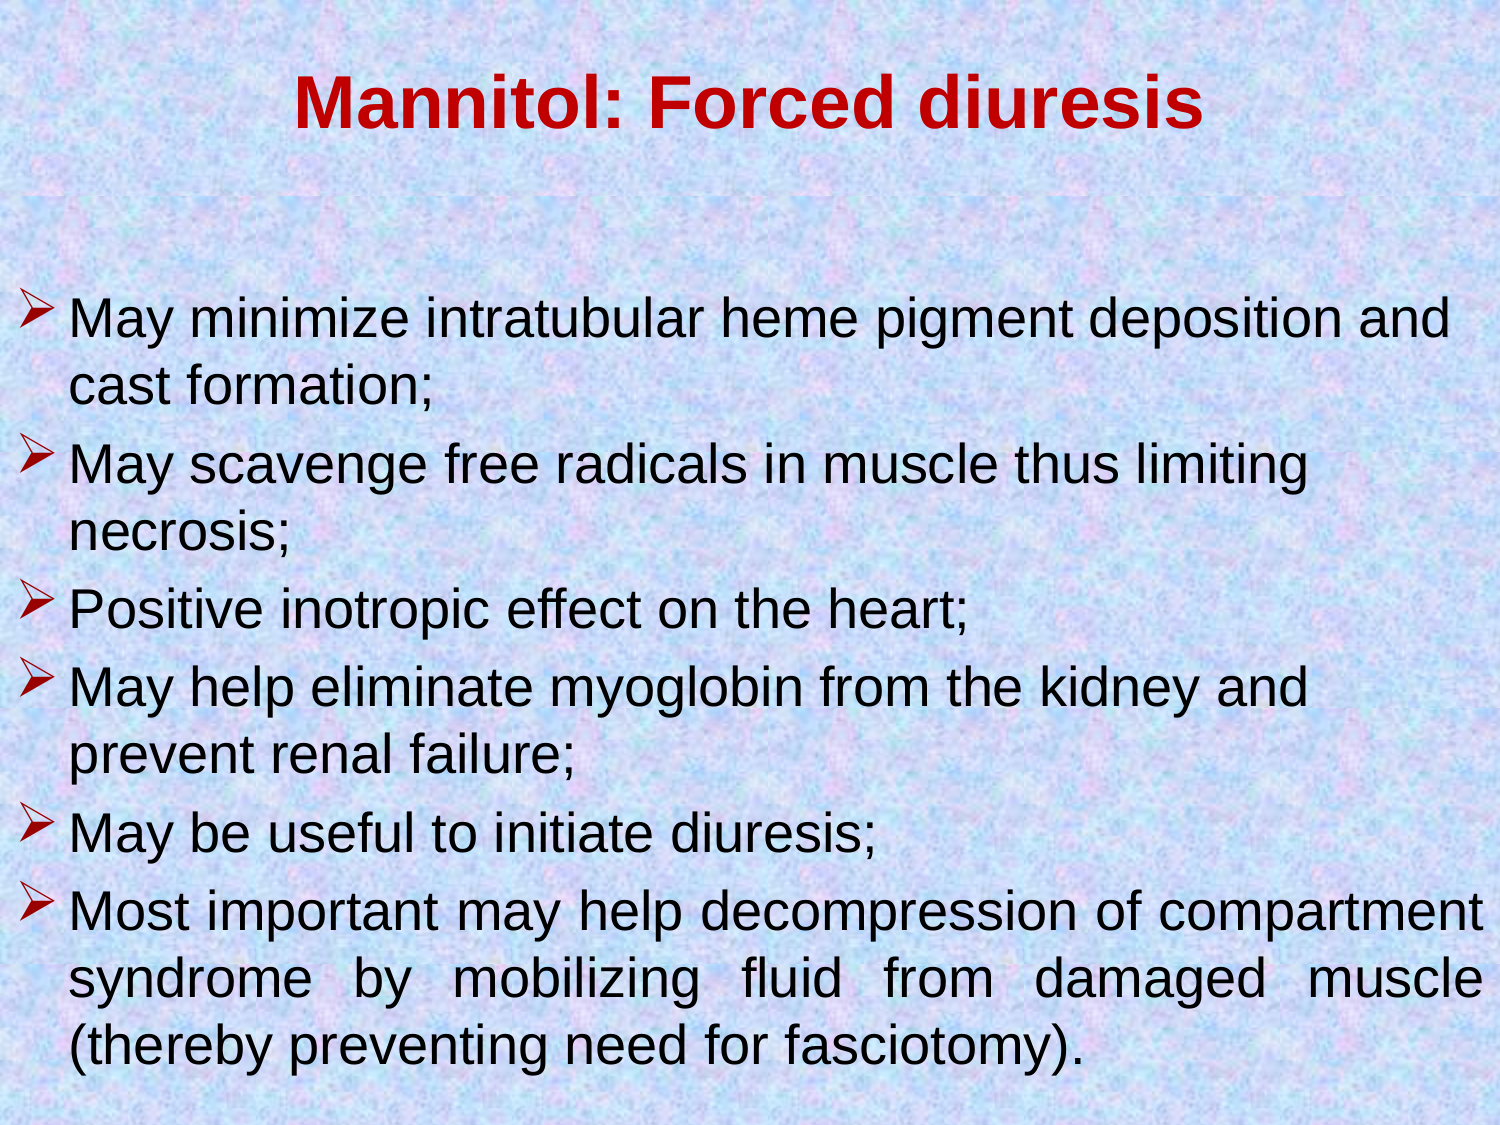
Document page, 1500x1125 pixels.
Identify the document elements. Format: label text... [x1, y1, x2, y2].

title Mannitol: Forced diuresis [0, 0, 1500, 196]
list May minimize intratubular heme pigment deposition and cast formation; May scavenge free radicals in muscle thus limiting necrosis; Positive inotropic effect on the heart; May help eliminate myoglobin from the kidney and prevent renal failure; May be useful to initiate diuresis; Most important may help decompression of compartment syndrome by mobilizing fluid from damaged muscle (thereby preventing need for fasciotomy). [0, 196, 1500, 1125]
